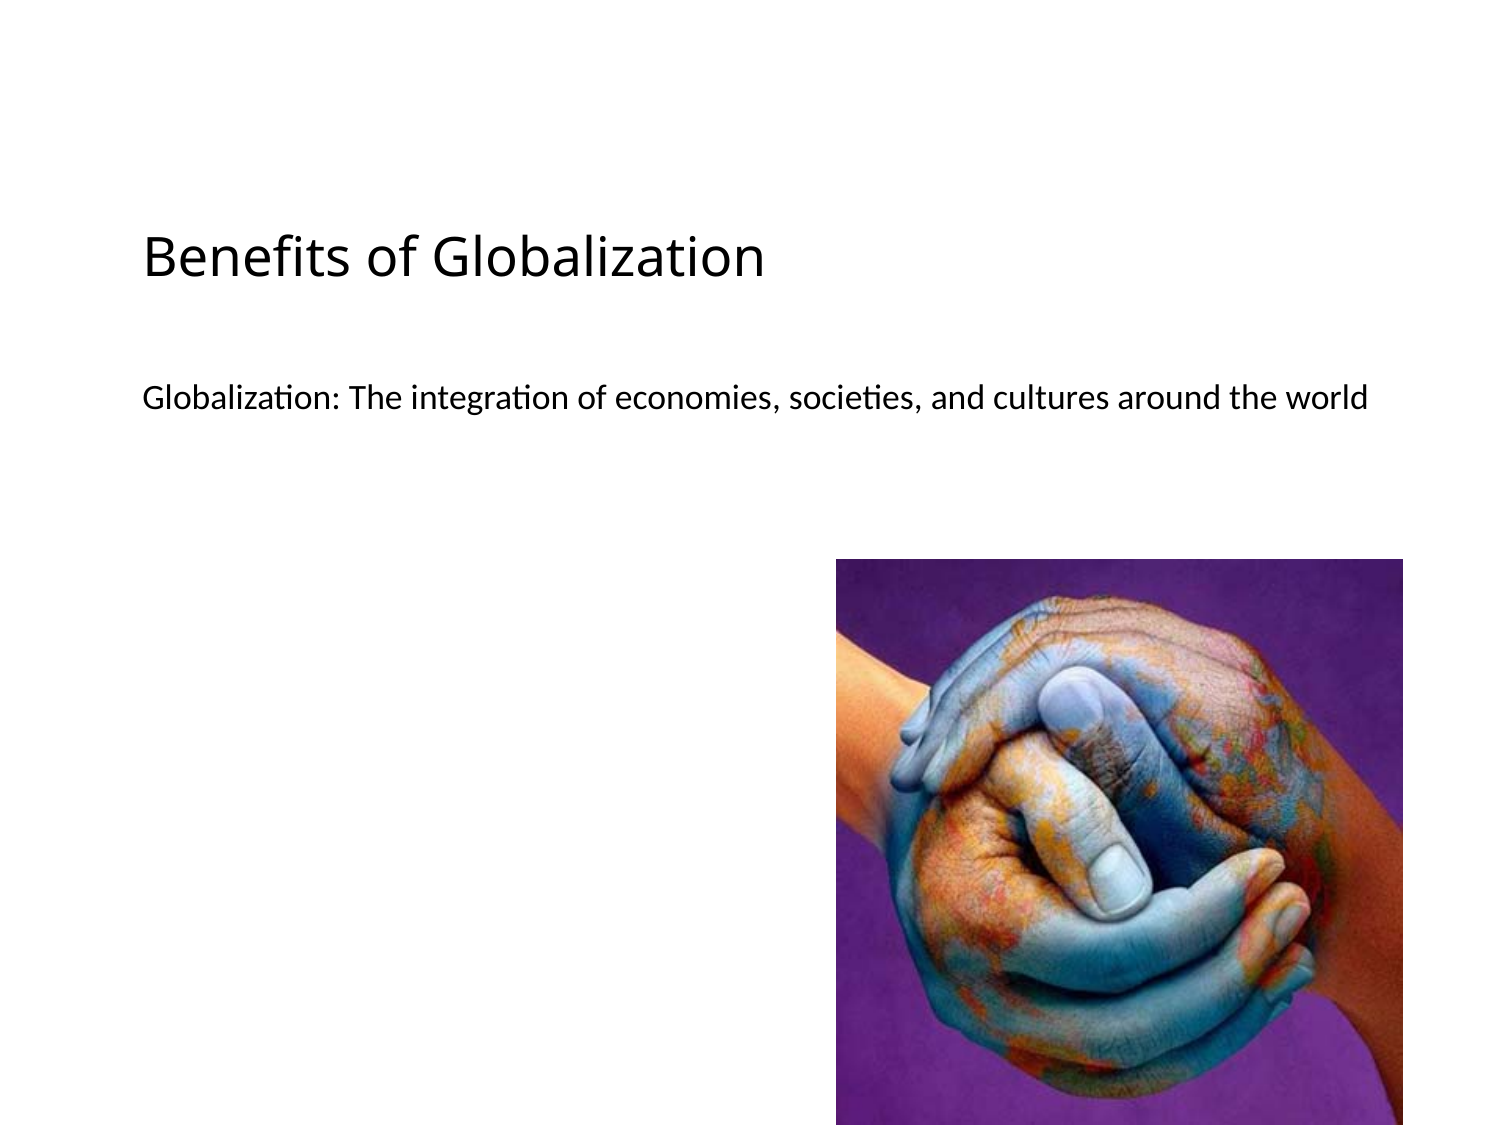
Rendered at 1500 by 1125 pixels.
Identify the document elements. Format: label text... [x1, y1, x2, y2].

title Benefits of Globalization Globalization: The integration of economies, societies, and cultures around the world [127, 198, 1403, 440]
picture [836, 559, 1403, 1125]
